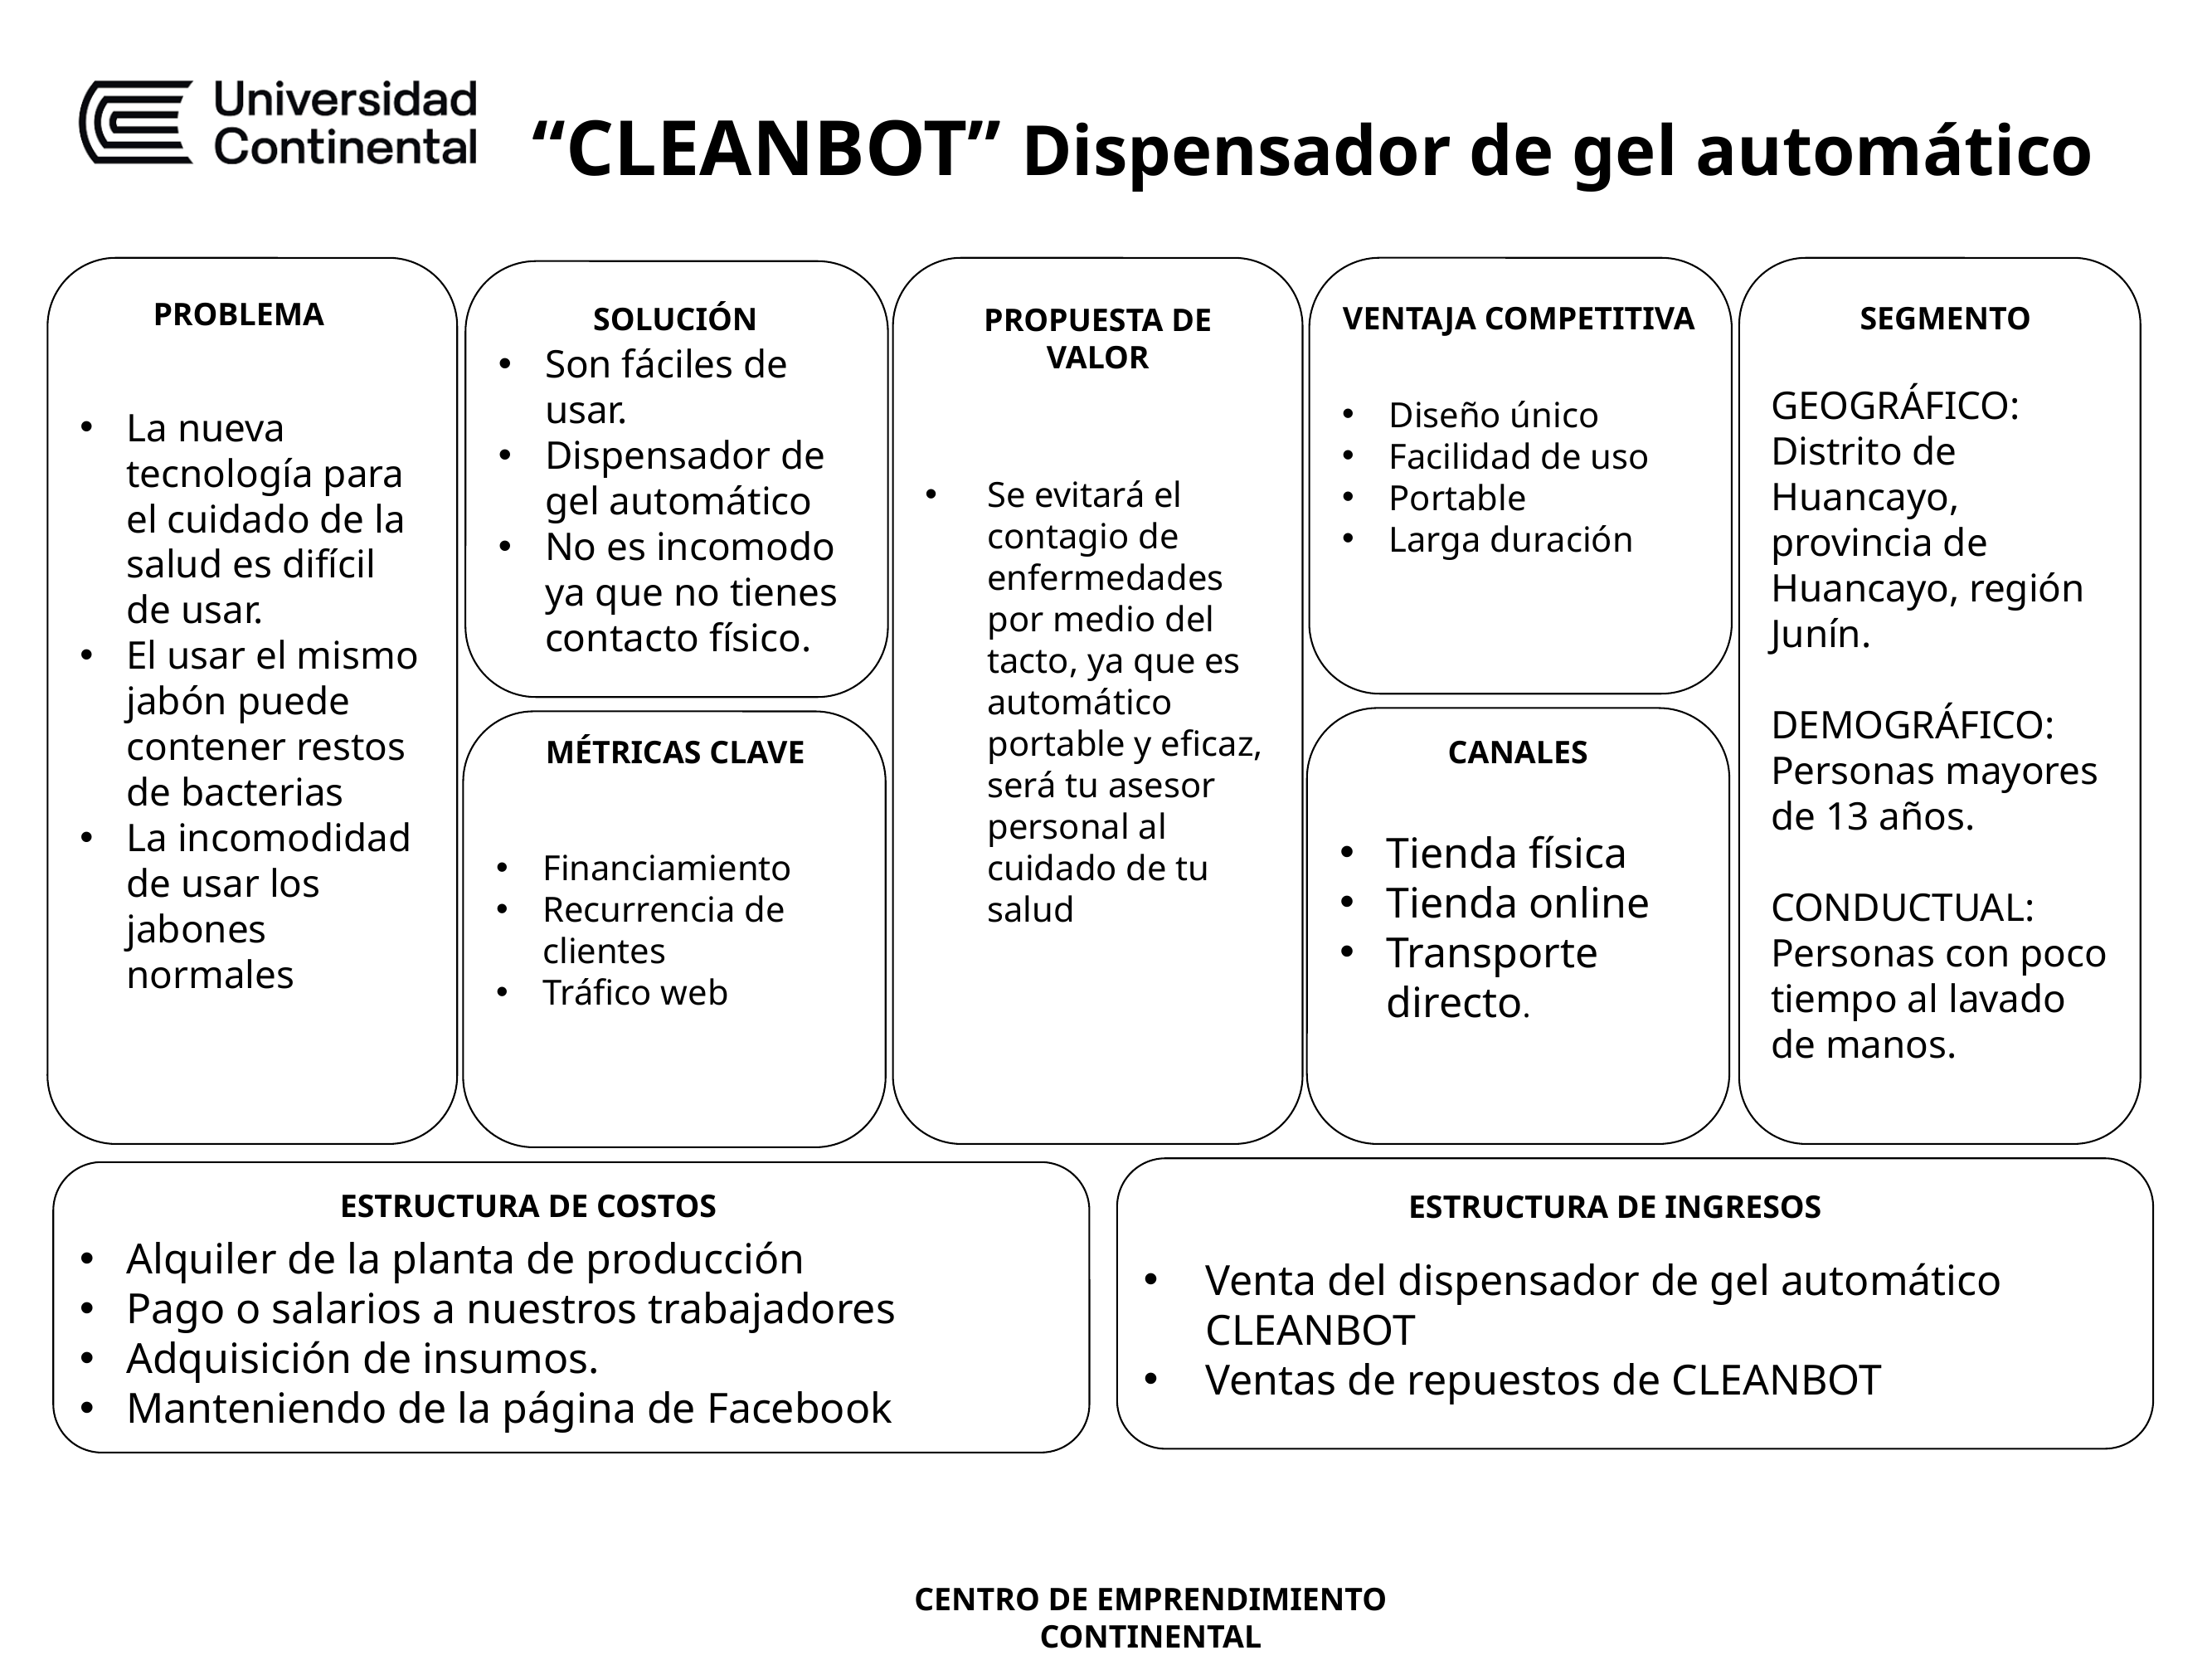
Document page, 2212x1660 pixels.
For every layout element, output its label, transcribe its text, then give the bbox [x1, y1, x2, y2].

text_box Diseño único Facilidad de uso Portable Larga duración [1318, 256, 1723, 292]
text_box CENTRO DE EMPRENDIMIENTO CONTINENTAL [800, 1573, 1501, 1659]
text_box La nueva tecnología para el cuidado de la salud es difícil de usar. El usar el mismo jabón puede contener restos de bacterias La incomodidad de usar los jabones normales [46, 256, 459, 1145]
text_box ESTRUCTURA DE INGRESOS [1382, 1180, 1849, 1231]
text_box PROBLEMA [63, 289, 415, 338]
text_box SOLUCIÓN [499, 293, 852, 343]
text_box VENTAJA COMPETITIVA [1312, 292, 1726, 343]
text_box Son fáciles de usar. Dispensador de gel automático No es incomodo ya que no tienes contacto físico. [464, 260, 889, 699]
text_box Tienda física Tienda online Transporte directo. [1305, 707, 1731, 1145]
text_box Se evitará el contagio de enfermedades por medio del tacto, ya que es automático portable y eficaz, será tu asesor personal al cuidado de tu salud [892, 256, 1304, 1145]
text_box “CLEANBOT” Dispensador de gel automático [512, 79, 2115, 196]
text_box ESTRUCTURA DE COSTOS [294, 1180, 762, 1230]
picture [47, 68, 513, 178]
text_box PROPUESTA DE VALOR [921, 295, 1274, 382]
text_box CANALES [1349, 727, 1688, 776]
text_box Financiamiento Recurrencia de clientes Tráfico web [462, 710, 887, 1148]
text_box SEGMENTO [1776, 292, 2115, 343]
text_box Alquiler de la planta de producción Pago o salarios a nuestros trabajadores Adquisición de insumos. Manteniendo de la página de Facebook [52, 1161, 1091, 1453]
text_box GEOGRÁFICO: Distrito de Huancayo, provincia de Huancayo, región Junín. DEMOGRÁFICO: Personas mayores de 13 años. CONDUCTUAL: Personas con poco tiempo al lavado de manos. [1738, 256, 2142, 1145]
text_box Diseño único Facilidad de uso Portable Larga duración [1308, 298, 1733, 695]
text_box Venta del dispensador de gel automático CLEANBOT Ventas de repuestos de CLEANBOT [1116, 1157, 2155, 1450]
text_box MÉTRICAS CLAVE [499, 726, 852, 776]
